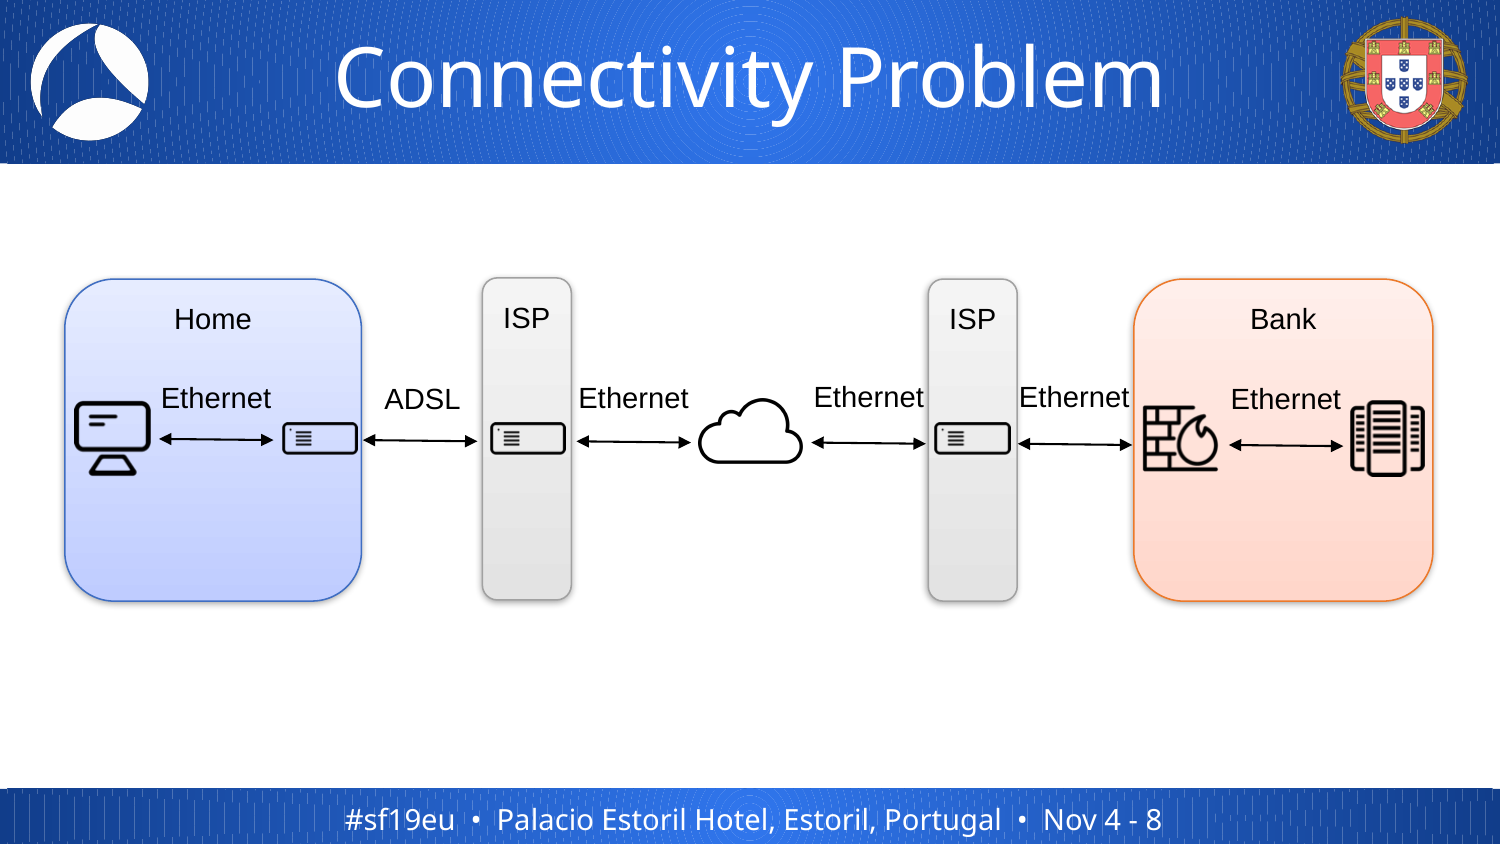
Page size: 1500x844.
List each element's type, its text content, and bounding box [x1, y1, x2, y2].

text_box Ethernet [1215, 373, 1357, 423]
text_box Ethernet [145, 372, 287, 422]
picture [282, 422, 359, 456]
text_box ISP [481, 277, 573, 601]
picture [74, 400, 151, 477]
text_box Ethernet [563, 372, 704, 422]
picture [698, 398, 803, 465]
text_box Home [64, 278, 363, 602]
picture [1142, 400, 1219, 477]
picture [1350, 400, 1425, 477]
picture [934, 422, 1011, 456]
picture [490, 422, 567, 456]
text_box ISP [1011, 422, 1018, 443]
picture [1327, 16, 1481, 144]
title Connectivity Problem [188, 0, 1312, 161]
text_box Ethernet [798, 371, 940, 422]
text_box ISP [927, 452, 1018, 602]
text_box Bank [1133, 278, 1434, 602]
picture [30, 23, 149, 141]
text_box ADSL [369, 373, 476, 423]
text_box ISP [927, 278, 1018, 421]
text_box ISP [927, 422, 933, 441]
text_box Ethernet [1004, 371, 1145, 422]
